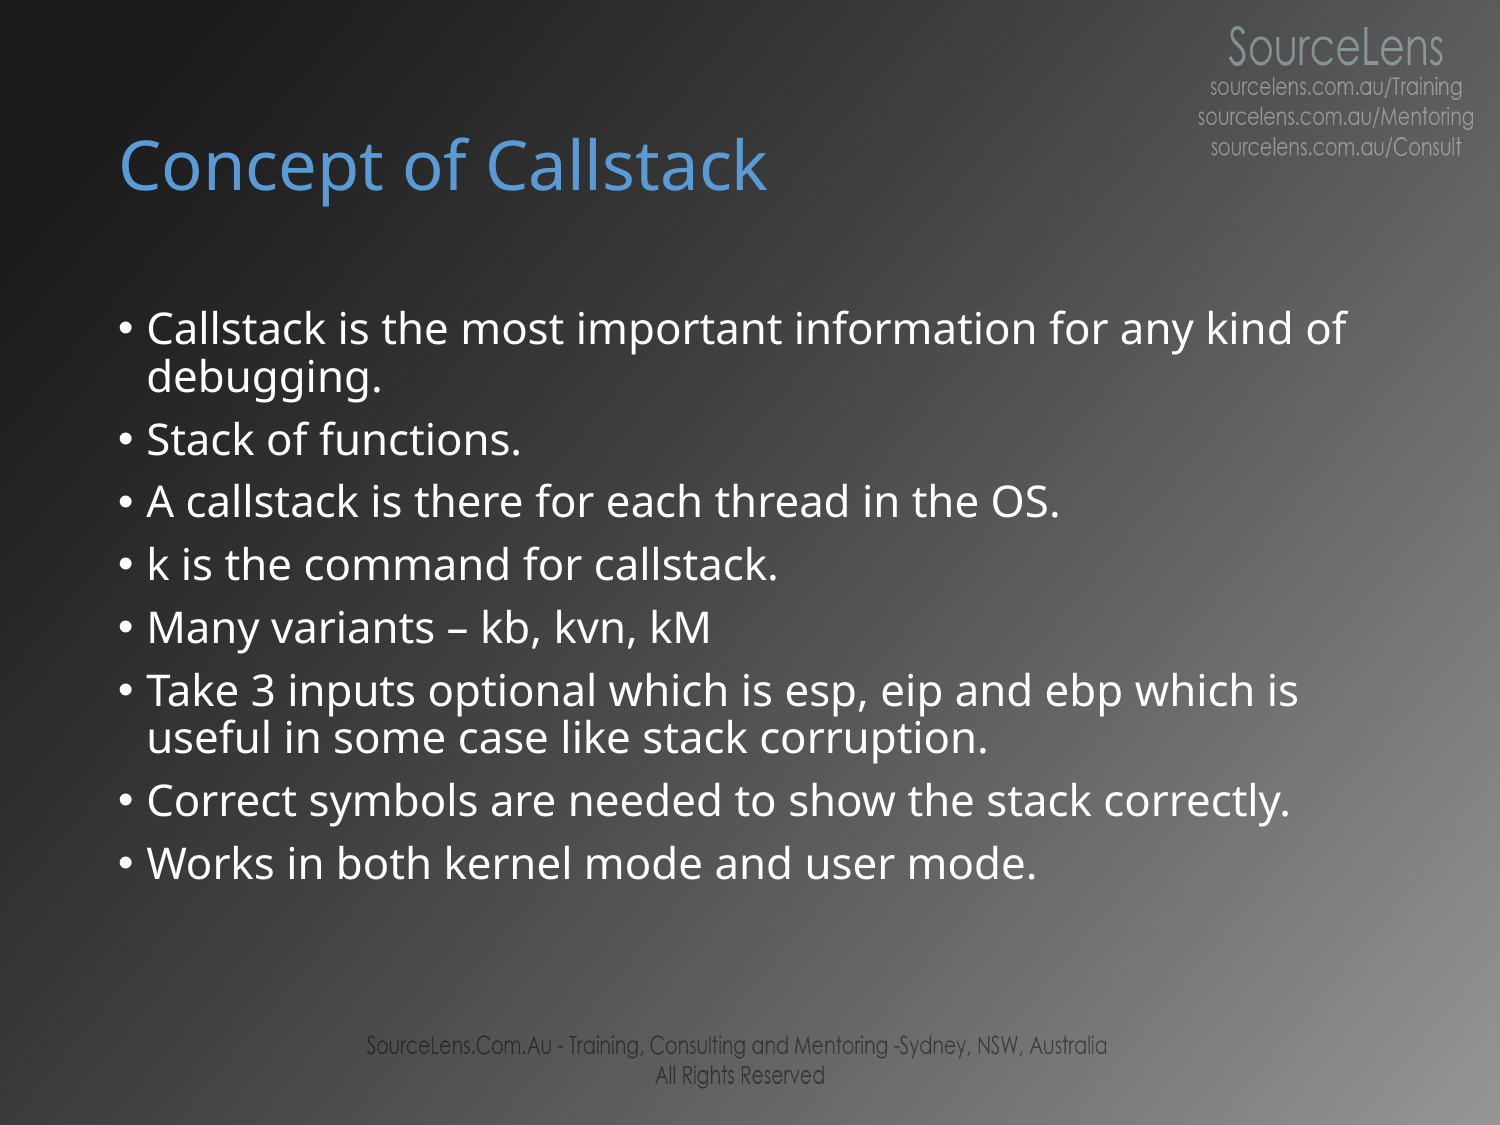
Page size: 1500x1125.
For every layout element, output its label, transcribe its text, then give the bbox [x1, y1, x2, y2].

title Concept of Callstack [103, 59, 1397, 278]
picture [0, 0, 1500, 1125]
list Callstack is the most important information for any kind of debugging. Stack of functions. A callstack is there for each thread in the OS. k is the command for callstack. Many variants – kb, kvn, kM Take 3 inputs optional which is esp, eip and ebp which is useful in some case like stack corruption. Correct symbols are needed to show the stack correctly. Works in both kernel mode and user mode. [103, 299, 1397, 1014]
